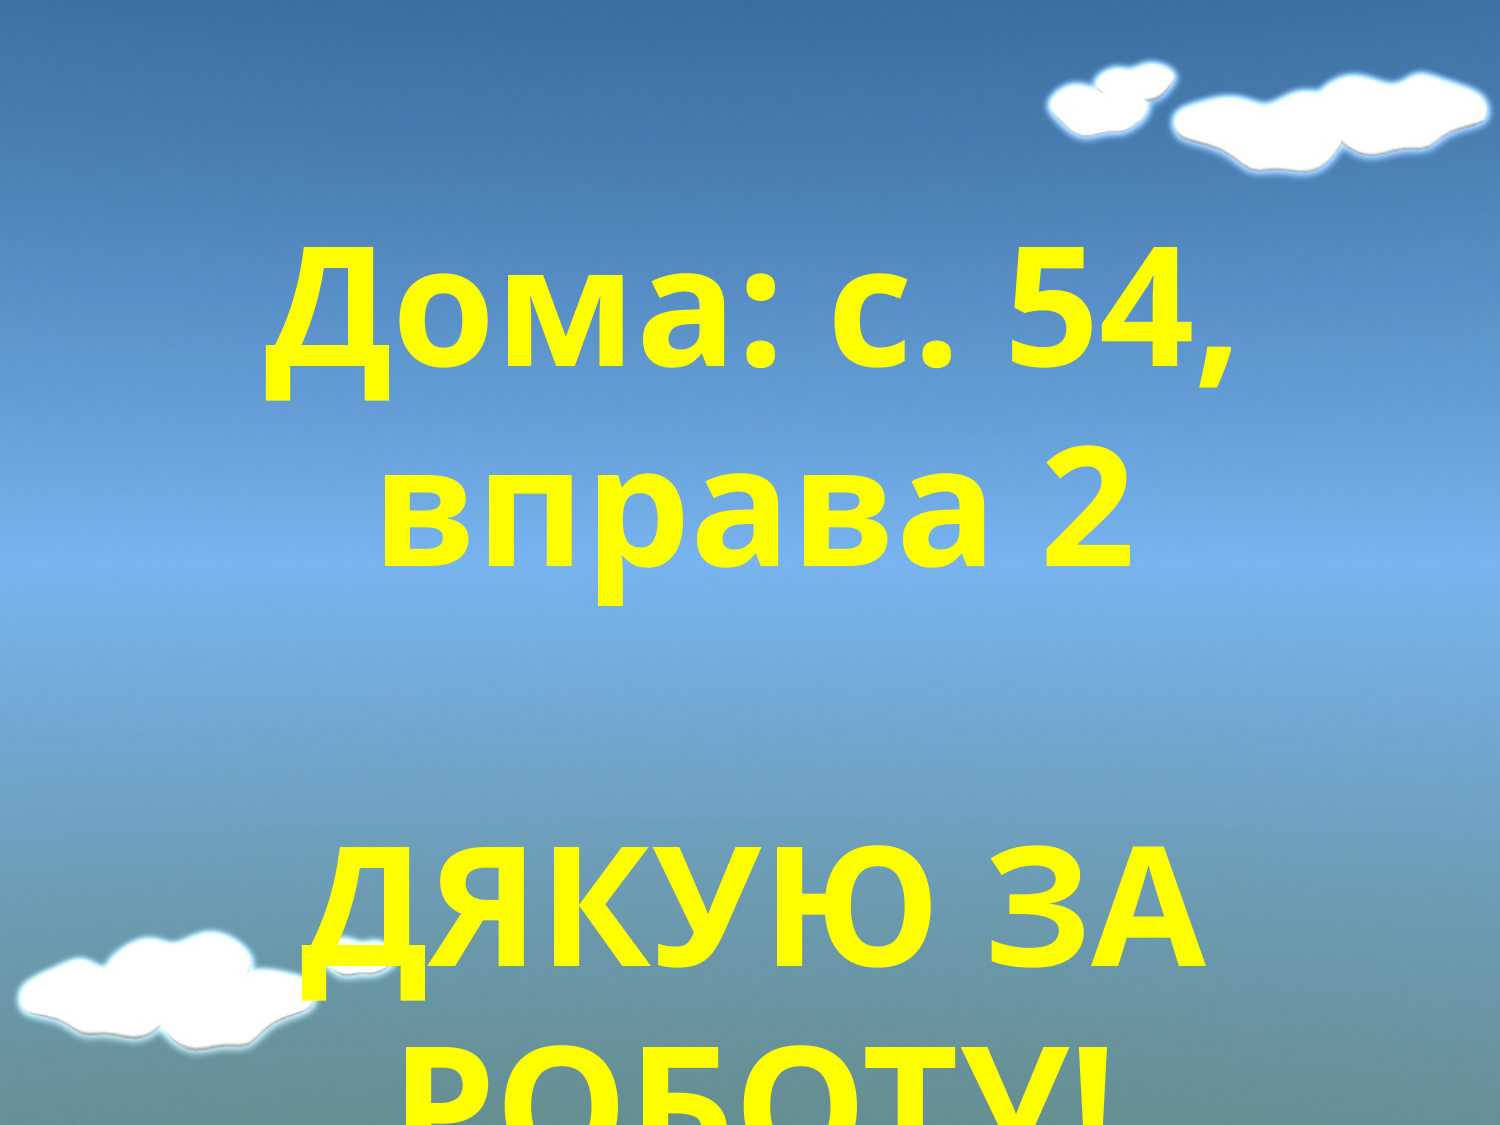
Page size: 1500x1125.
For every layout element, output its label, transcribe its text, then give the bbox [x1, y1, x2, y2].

text_box Дома: с. 54, вправа 2 ДЯКУЮ ЗА РОБОТУ! [116, 192, 1392, 381]
picture [0, 0, 1500, 1125]
